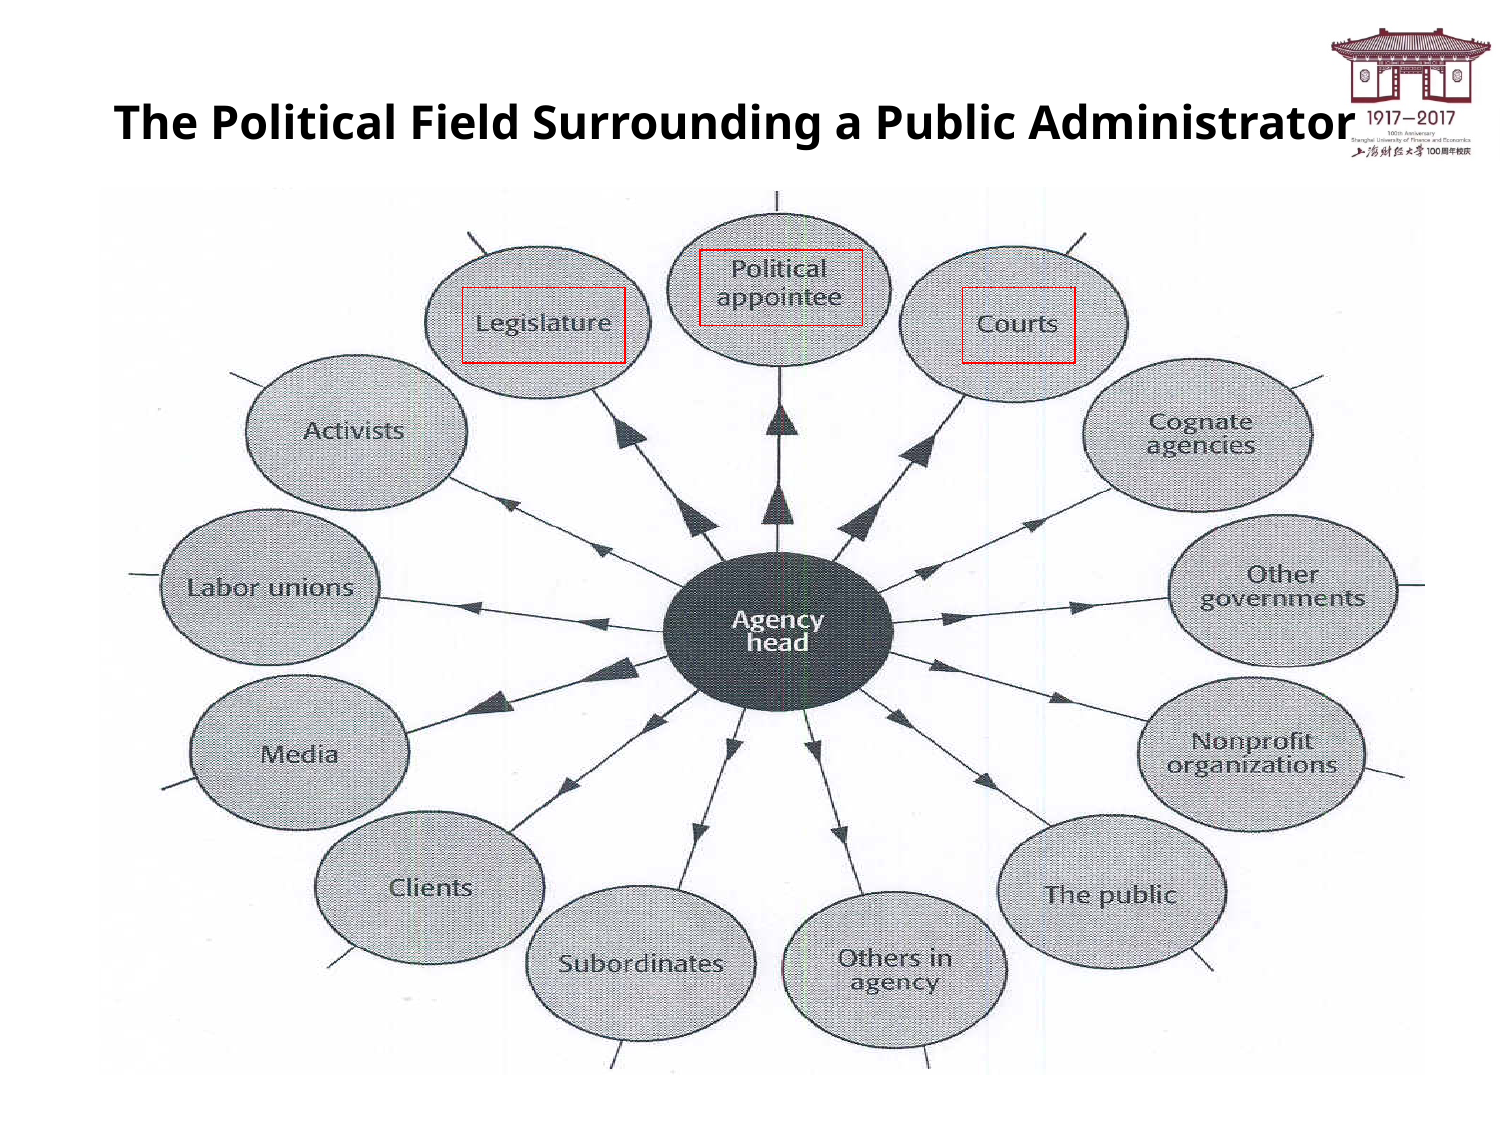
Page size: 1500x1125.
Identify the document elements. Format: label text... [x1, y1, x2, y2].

picture [1321, 0, 1500, 161]
title The Political Field Surrounding a Public Administrator [62, 50, 1425, 175]
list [99, 187, 1426, 1076]
